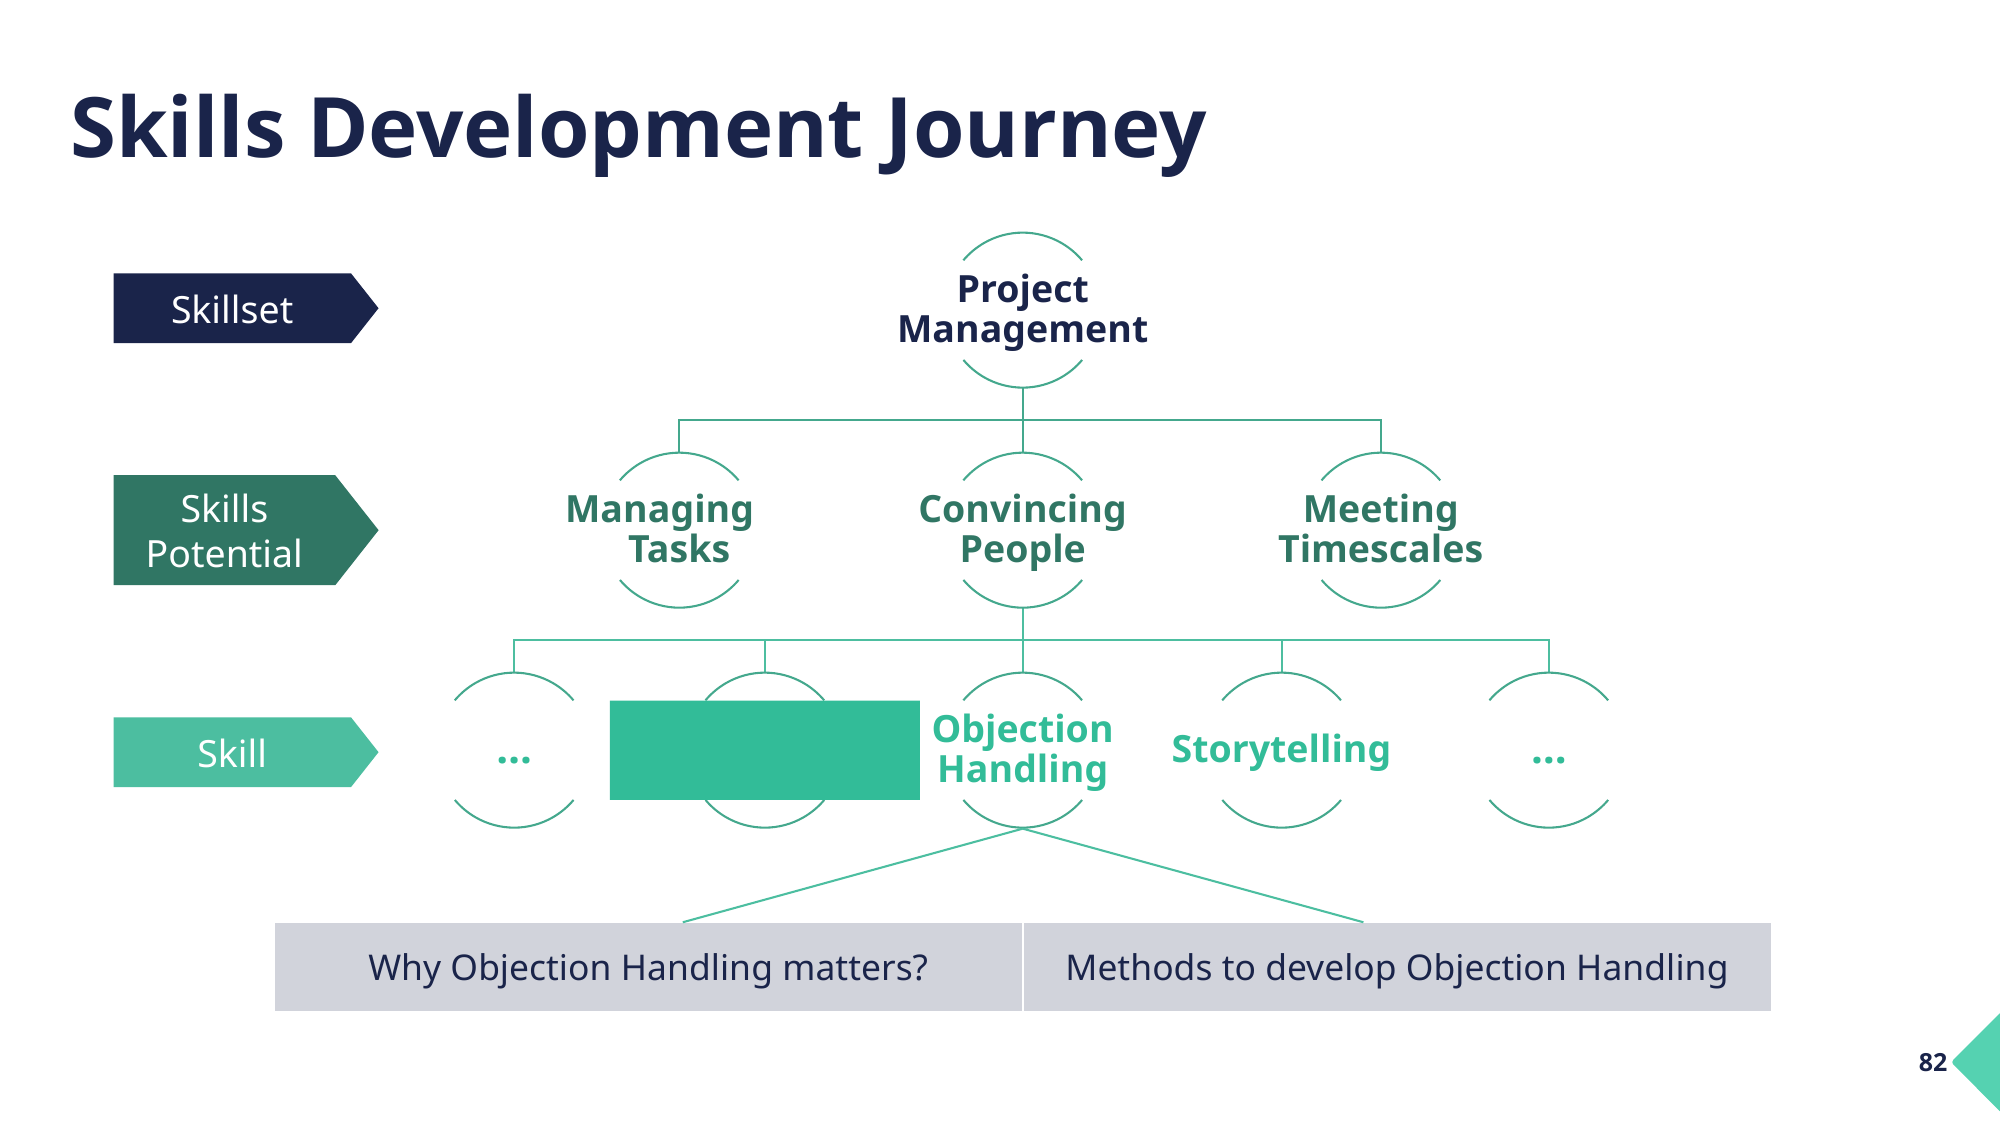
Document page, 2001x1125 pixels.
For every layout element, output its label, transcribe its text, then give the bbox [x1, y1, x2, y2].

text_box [682, 828, 1364, 923]
text_box Skillset [112, 272, 117, 345]
text_box Skill [112, 716, 117, 789]
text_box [117, 0, 1928, 1074]
text_box Skills Potential [112, 474, 117, 587]
title Skills Development Journey [55, 71, 117, 190]
